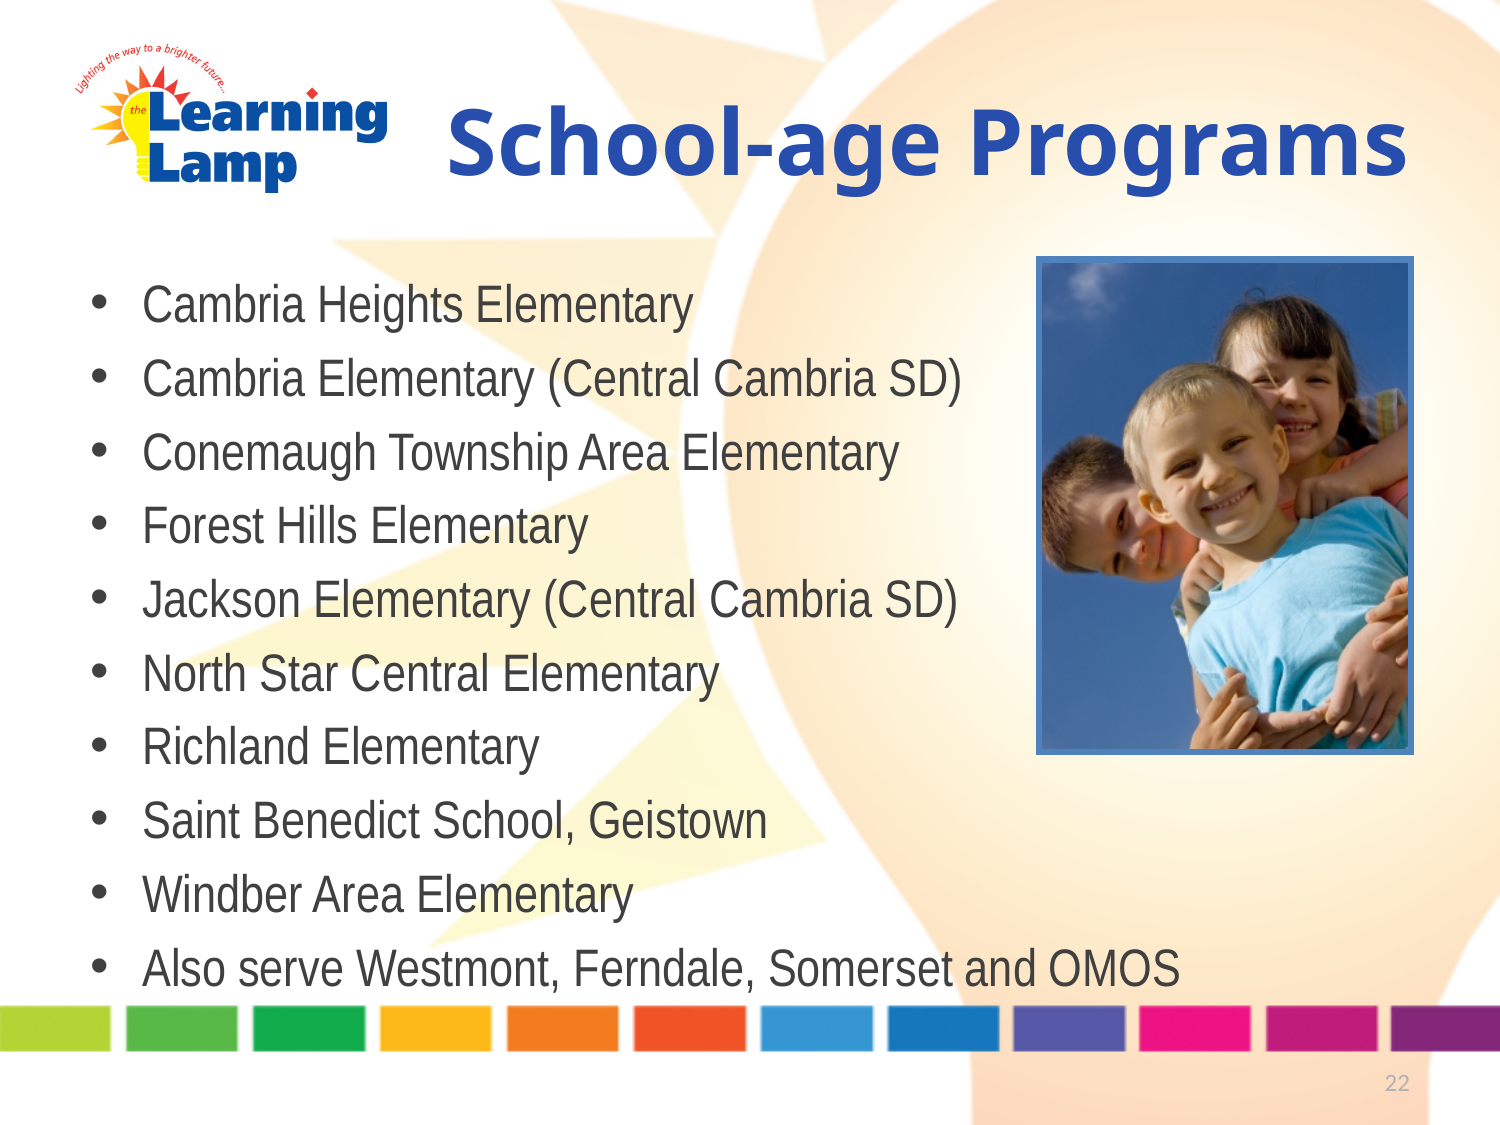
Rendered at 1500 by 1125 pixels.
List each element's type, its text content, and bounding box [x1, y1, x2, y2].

slide_number 22 [1334, 1051, 1425, 1112]
title School-age Programs [425, 45, 1425, 233]
picture [0, 0, 1500, 1125]
list Cambria Heights Elementary Cambria Elementary (Central Cambria SD) Conemaugh Township Area Elementary Forest Hills Elementary Jackson Elementary (Central Cambria SD) North Star Central Elementary Richland Elementary Saint Benedict School, Geistown Windber Area Elementary Also serve Westmont, Ferndale, Somerset and OMOS [75, 262, 1425, 1005]
